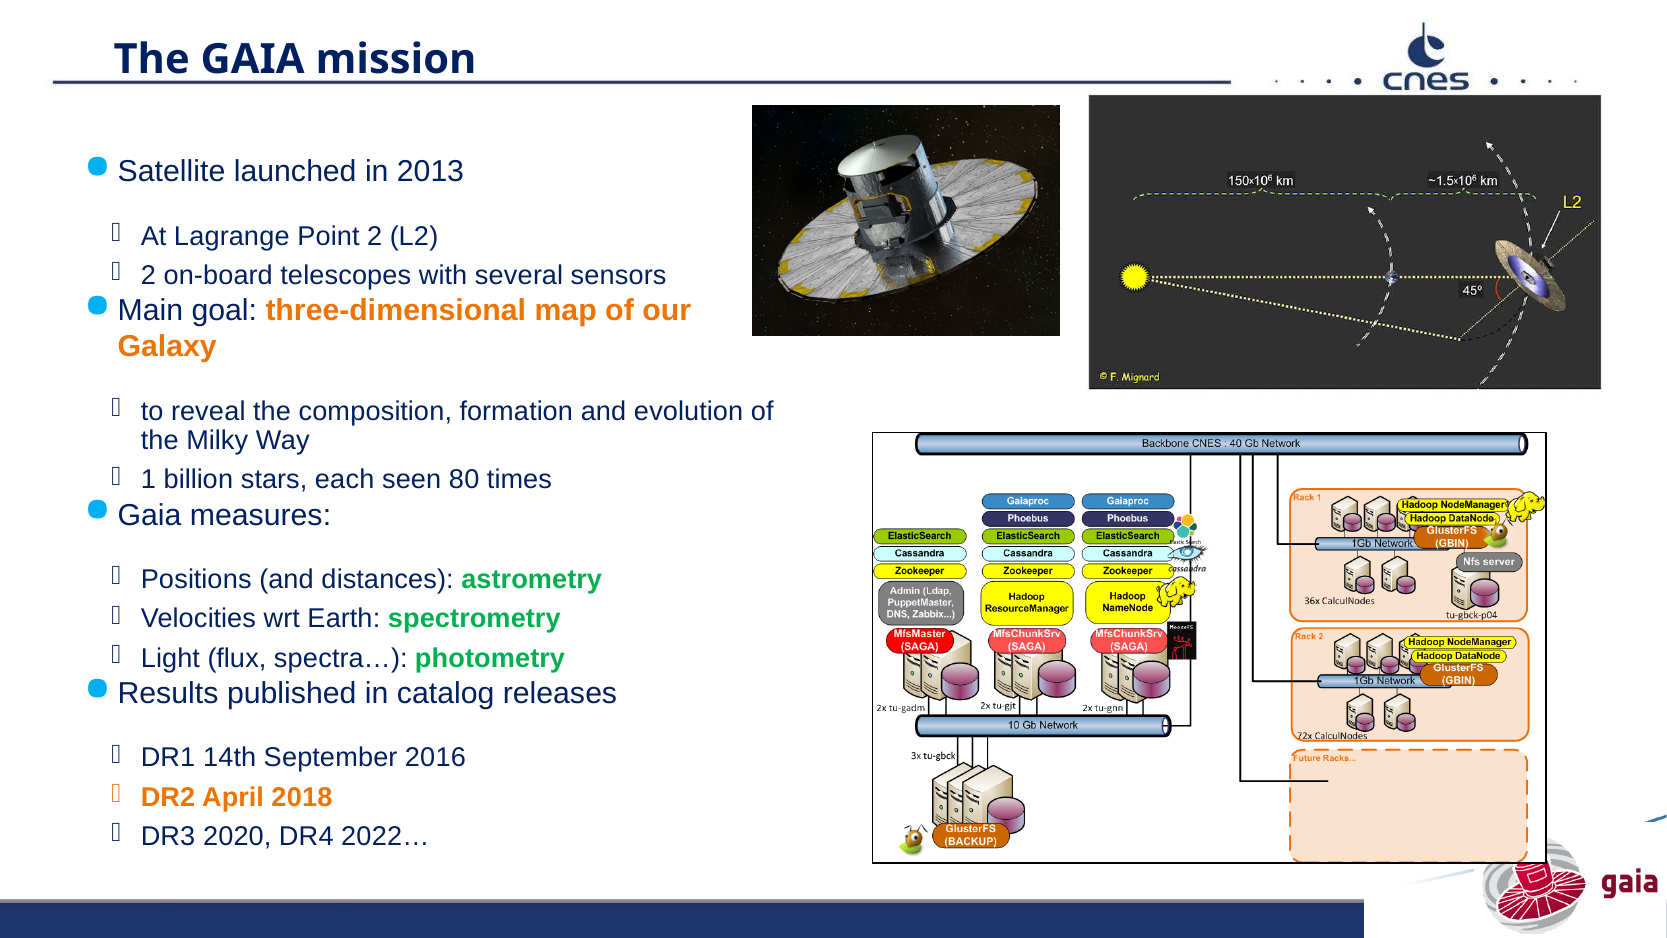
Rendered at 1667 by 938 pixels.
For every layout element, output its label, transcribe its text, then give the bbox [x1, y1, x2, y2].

picture [0, 0, 1667, 938]
title The GAIA mission [98, 30, 1569, 91]
list Satellite launched in 2013 At Lagrange Point 2 (L2) 2 on-board telescopes with several sensors Main goal: three-dimensional map of our Galaxy to reveal the composition, formation and evolution of the Milky Way 1 billion stars, each seen 80 times Gaia measures: Positions (and distances): astrometry Velocities wrt Earth: spectrometry Light (flux, spectra…): photometry Results published in catalog releases DR1 14th September 2016 DR2 April 2018 DR3 2020, DR4 2022… [56, 143, 795, 863]
